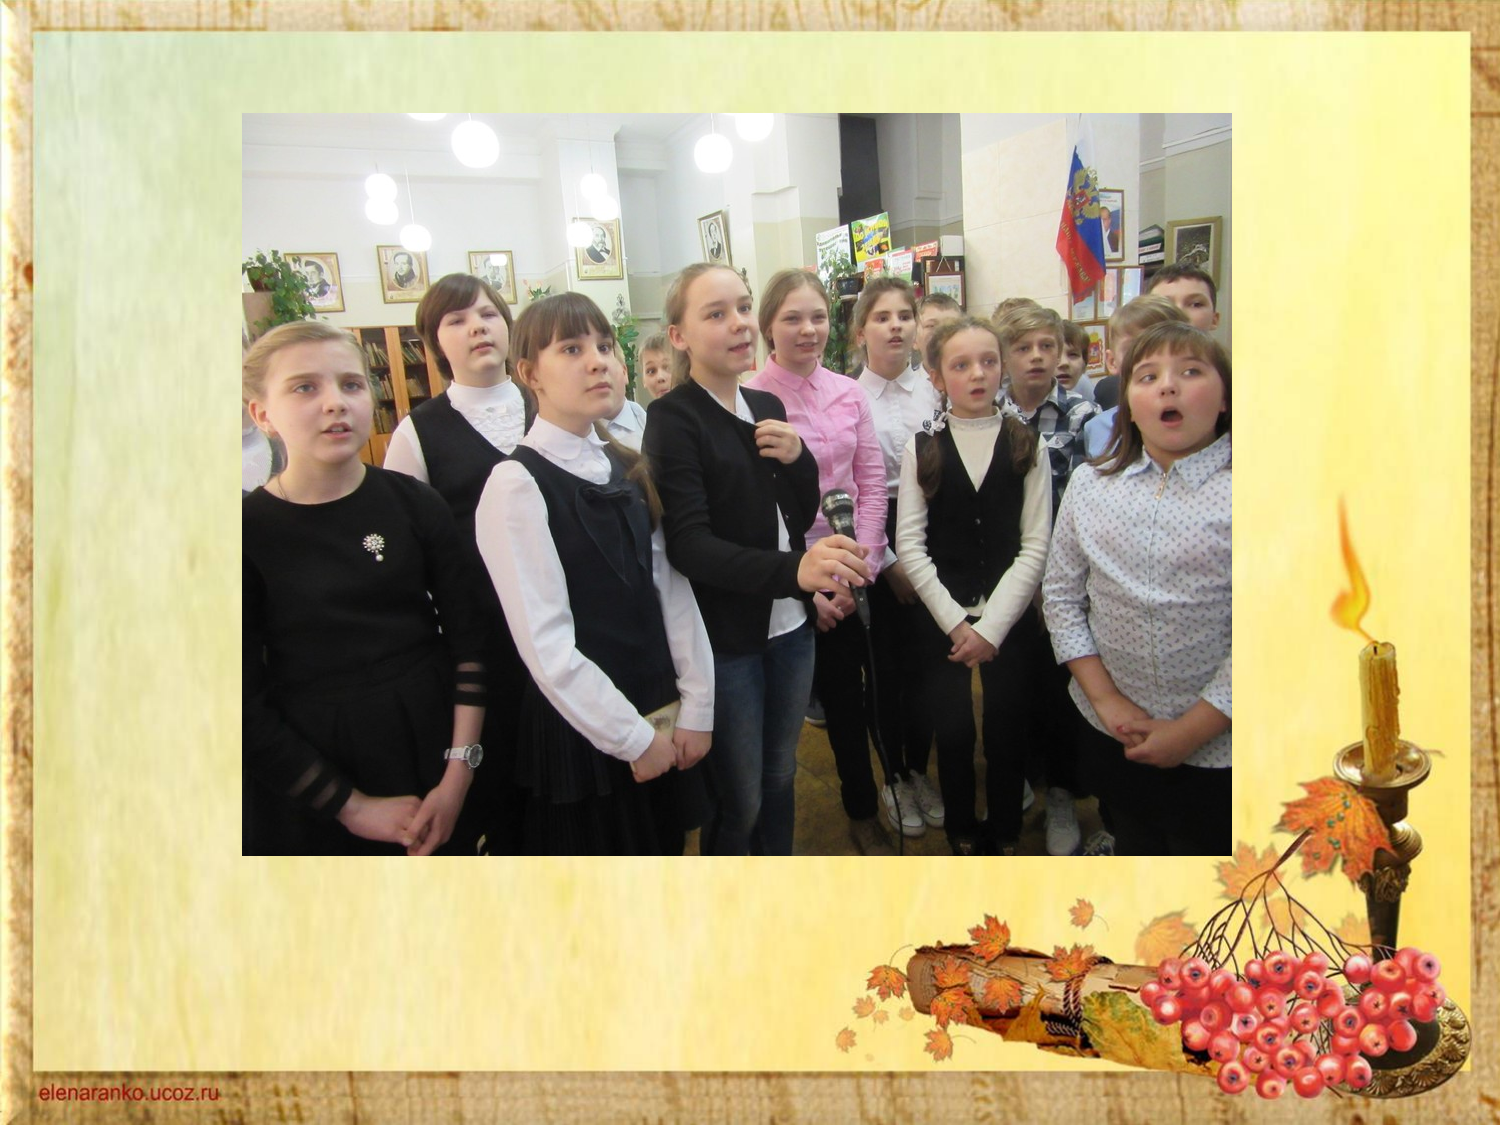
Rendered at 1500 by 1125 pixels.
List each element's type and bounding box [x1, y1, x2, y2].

picture [0, 0, 1500, 1125]
list [241, 113, 1233, 857]
